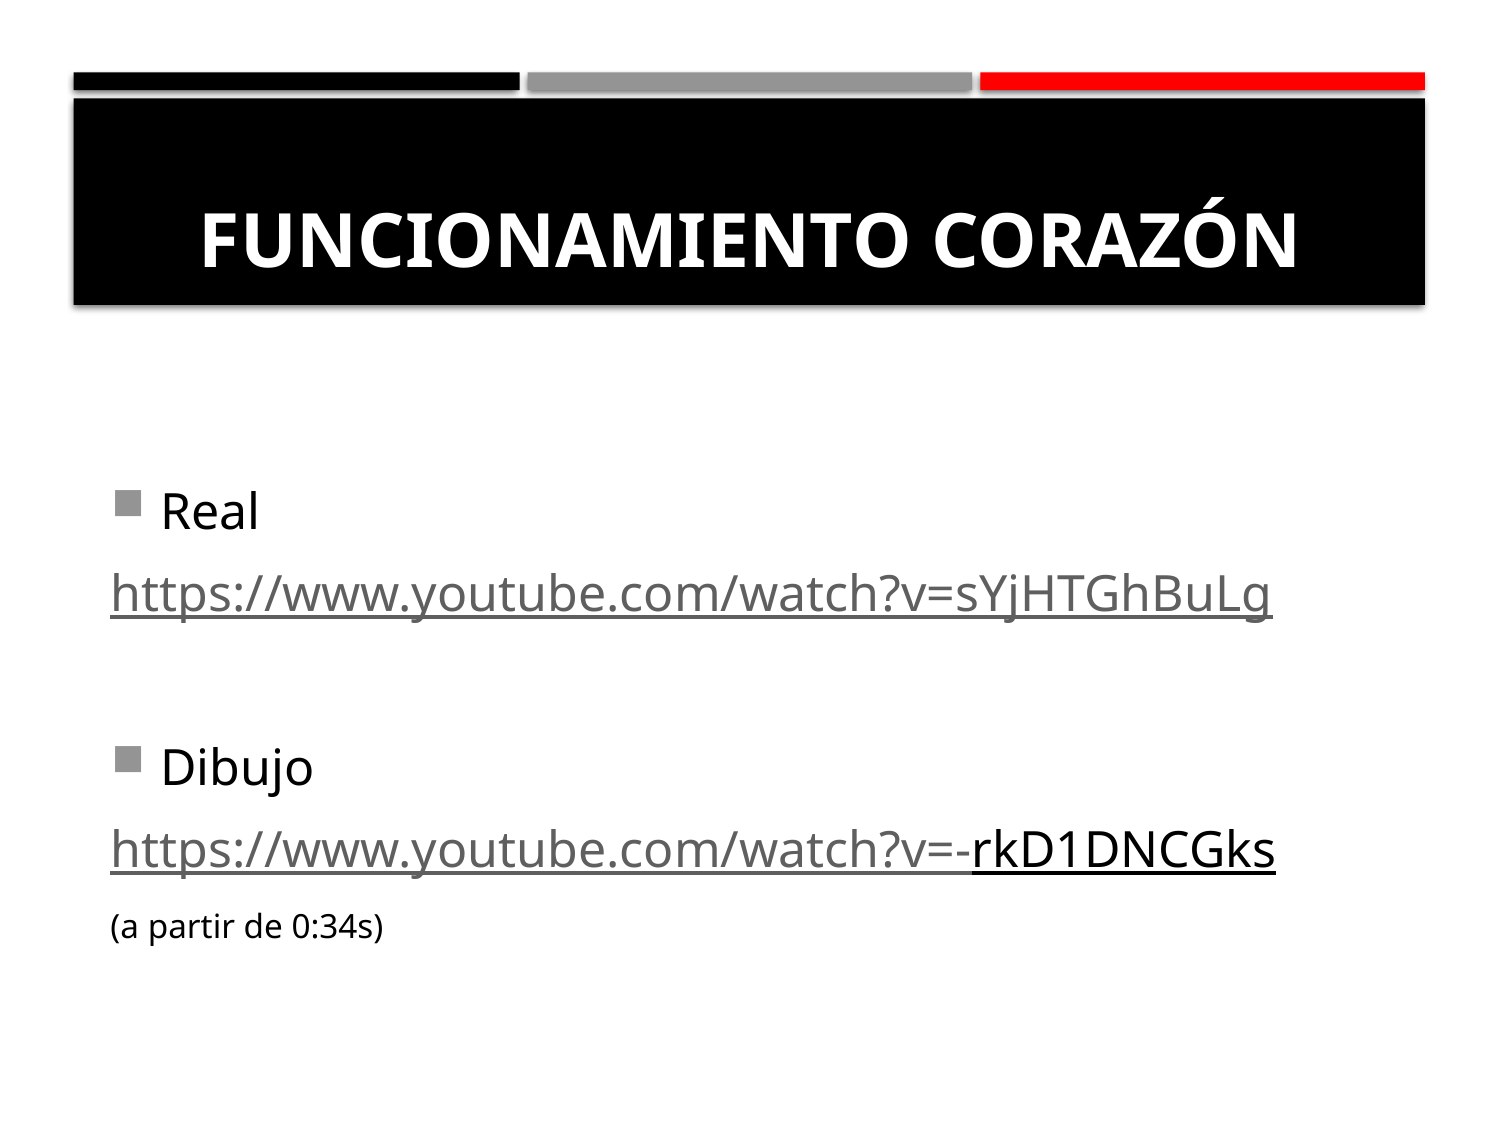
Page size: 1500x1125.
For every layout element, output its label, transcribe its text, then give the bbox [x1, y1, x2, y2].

list Real https://www.youtube.com/watch?v=sYjHTGhBuLg Dibujo https://www.youtube.com/watch?v=-rkD1DNCGks (a partir de 0:34s) [95, 365, 1406, 1059]
title Funcionamiento corazón [95, 112, 1406, 291]
